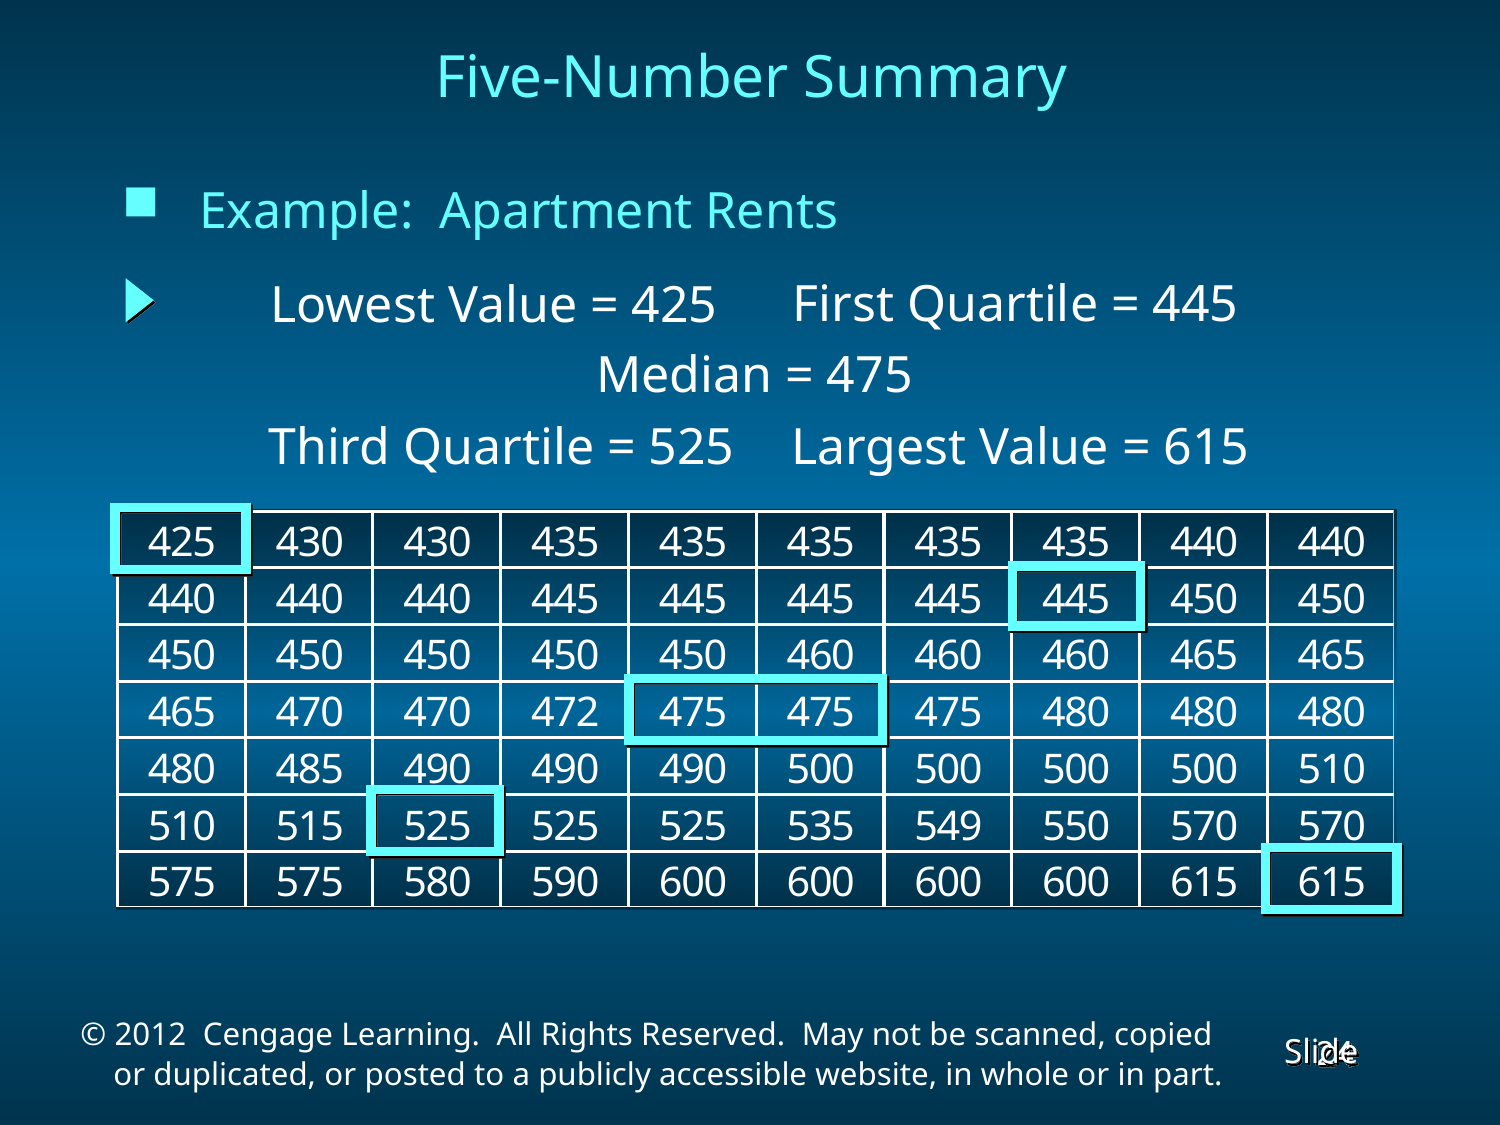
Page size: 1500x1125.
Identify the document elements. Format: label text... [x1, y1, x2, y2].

text_box Third Quartile = 525 [259, 408, 744, 481]
text_box Median = 475 [584, 336, 925, 409]
title Five-Number Summary [113, 8, 1390, 140]
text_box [115, 509, 1398, 910]
text_box Lowest Value = 425 [256, 260, 732, 345]
text_box [126, 280, 153, 321]
picture [1262, 844, 1403, 916]
text_box First Quartile = 445 [784, 260, 1247, 342]
text_box Largest Value = 615 [774, 405, 1266, 484]
picture [111, 504, 252, 576]
text_box Example: Apartment Rents [107, 167, 1142, 249]
